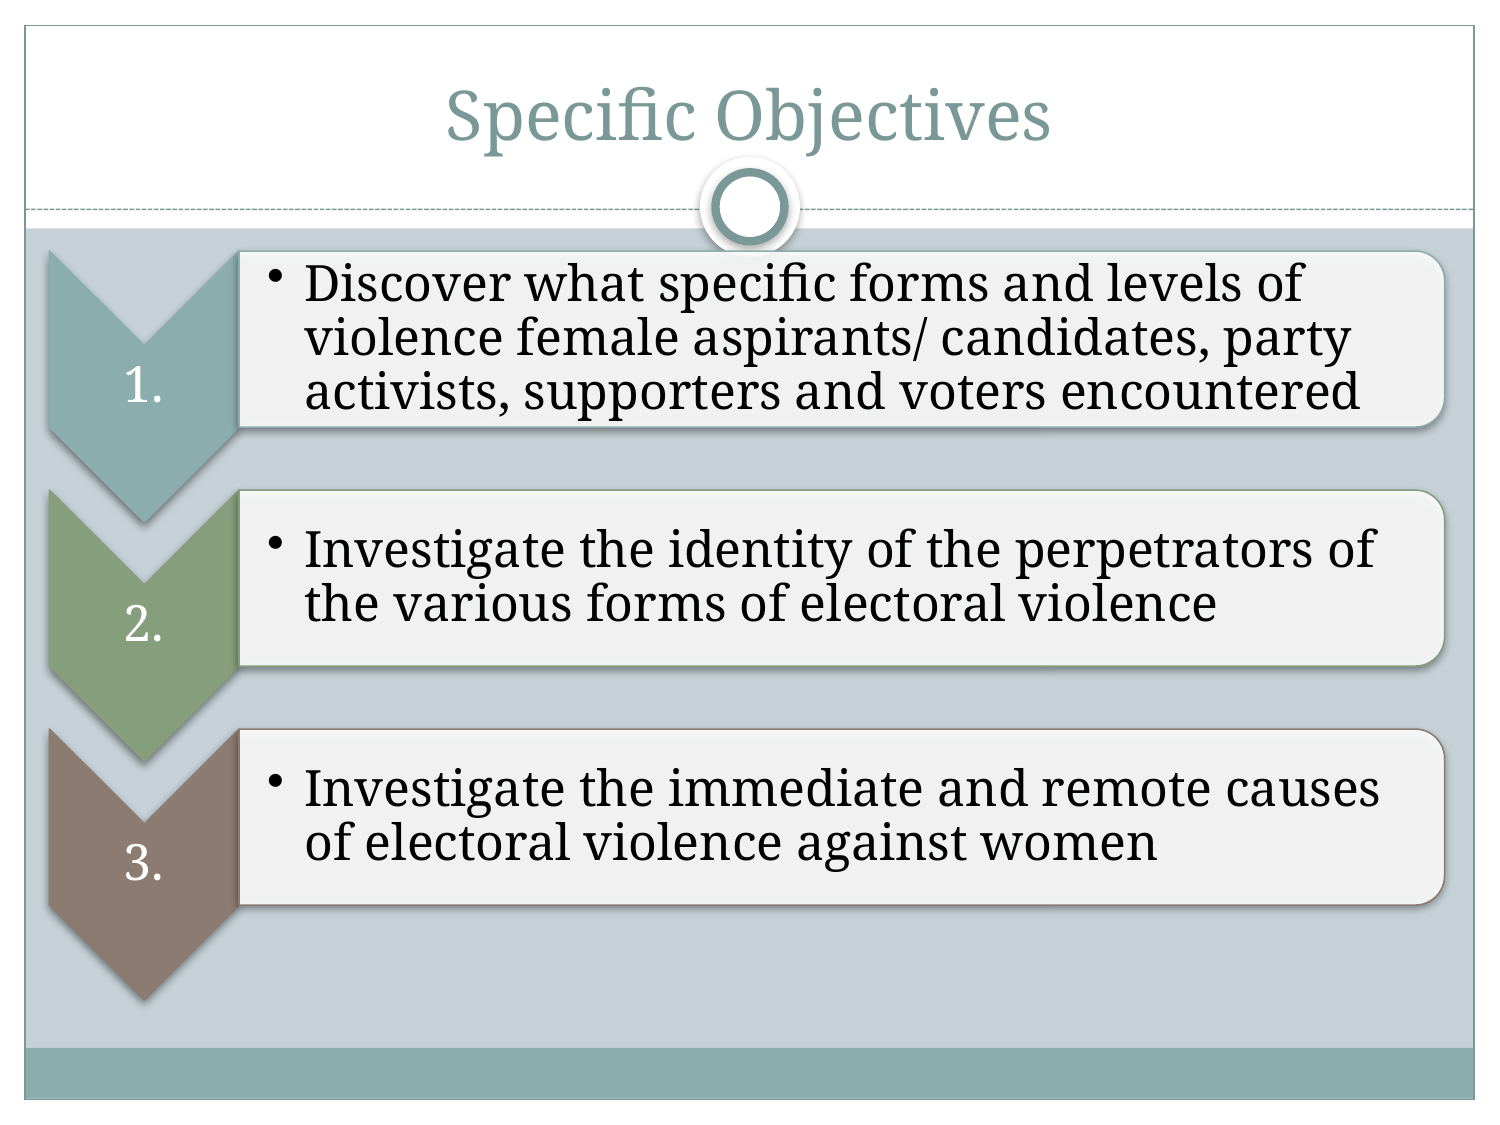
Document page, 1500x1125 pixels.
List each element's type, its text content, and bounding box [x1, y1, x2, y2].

title Specific Objectives [49, 37, 1450, 162]
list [49, 250, 1445, 1001]
